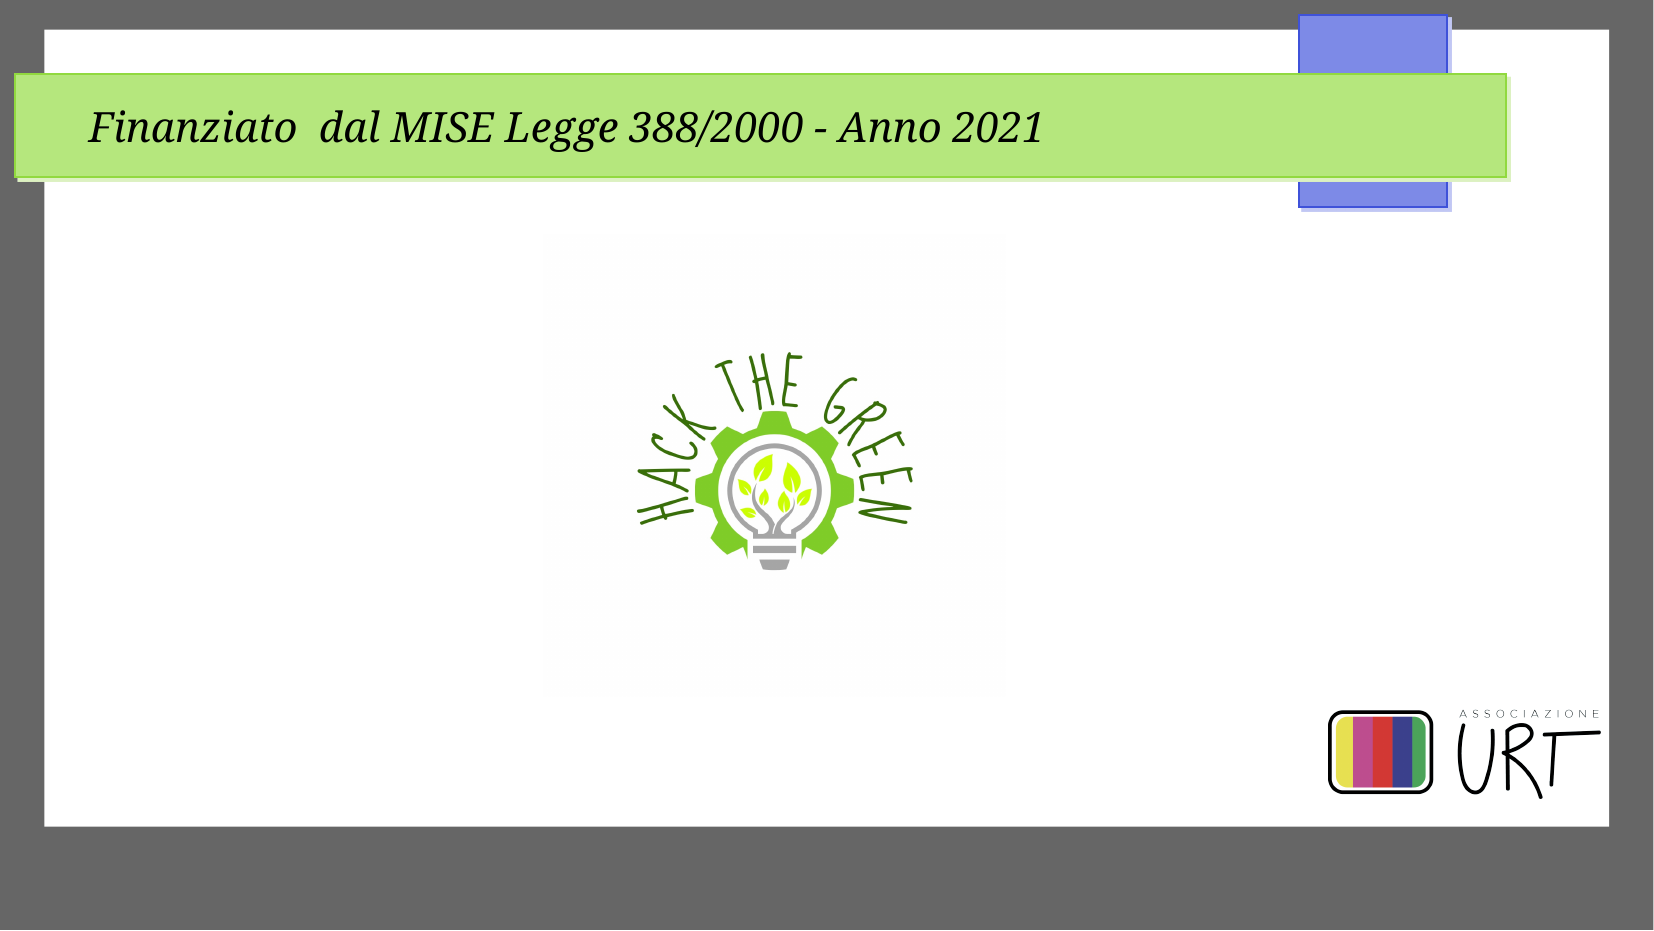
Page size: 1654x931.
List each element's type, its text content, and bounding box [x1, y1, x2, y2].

title Finanziato dal MISE Legge 388/2000 - Anno 2021 [88, 73, 1506, 178]
picture [1328, 708, 1604, 799]
picture [543, 233, 1007, 697]
